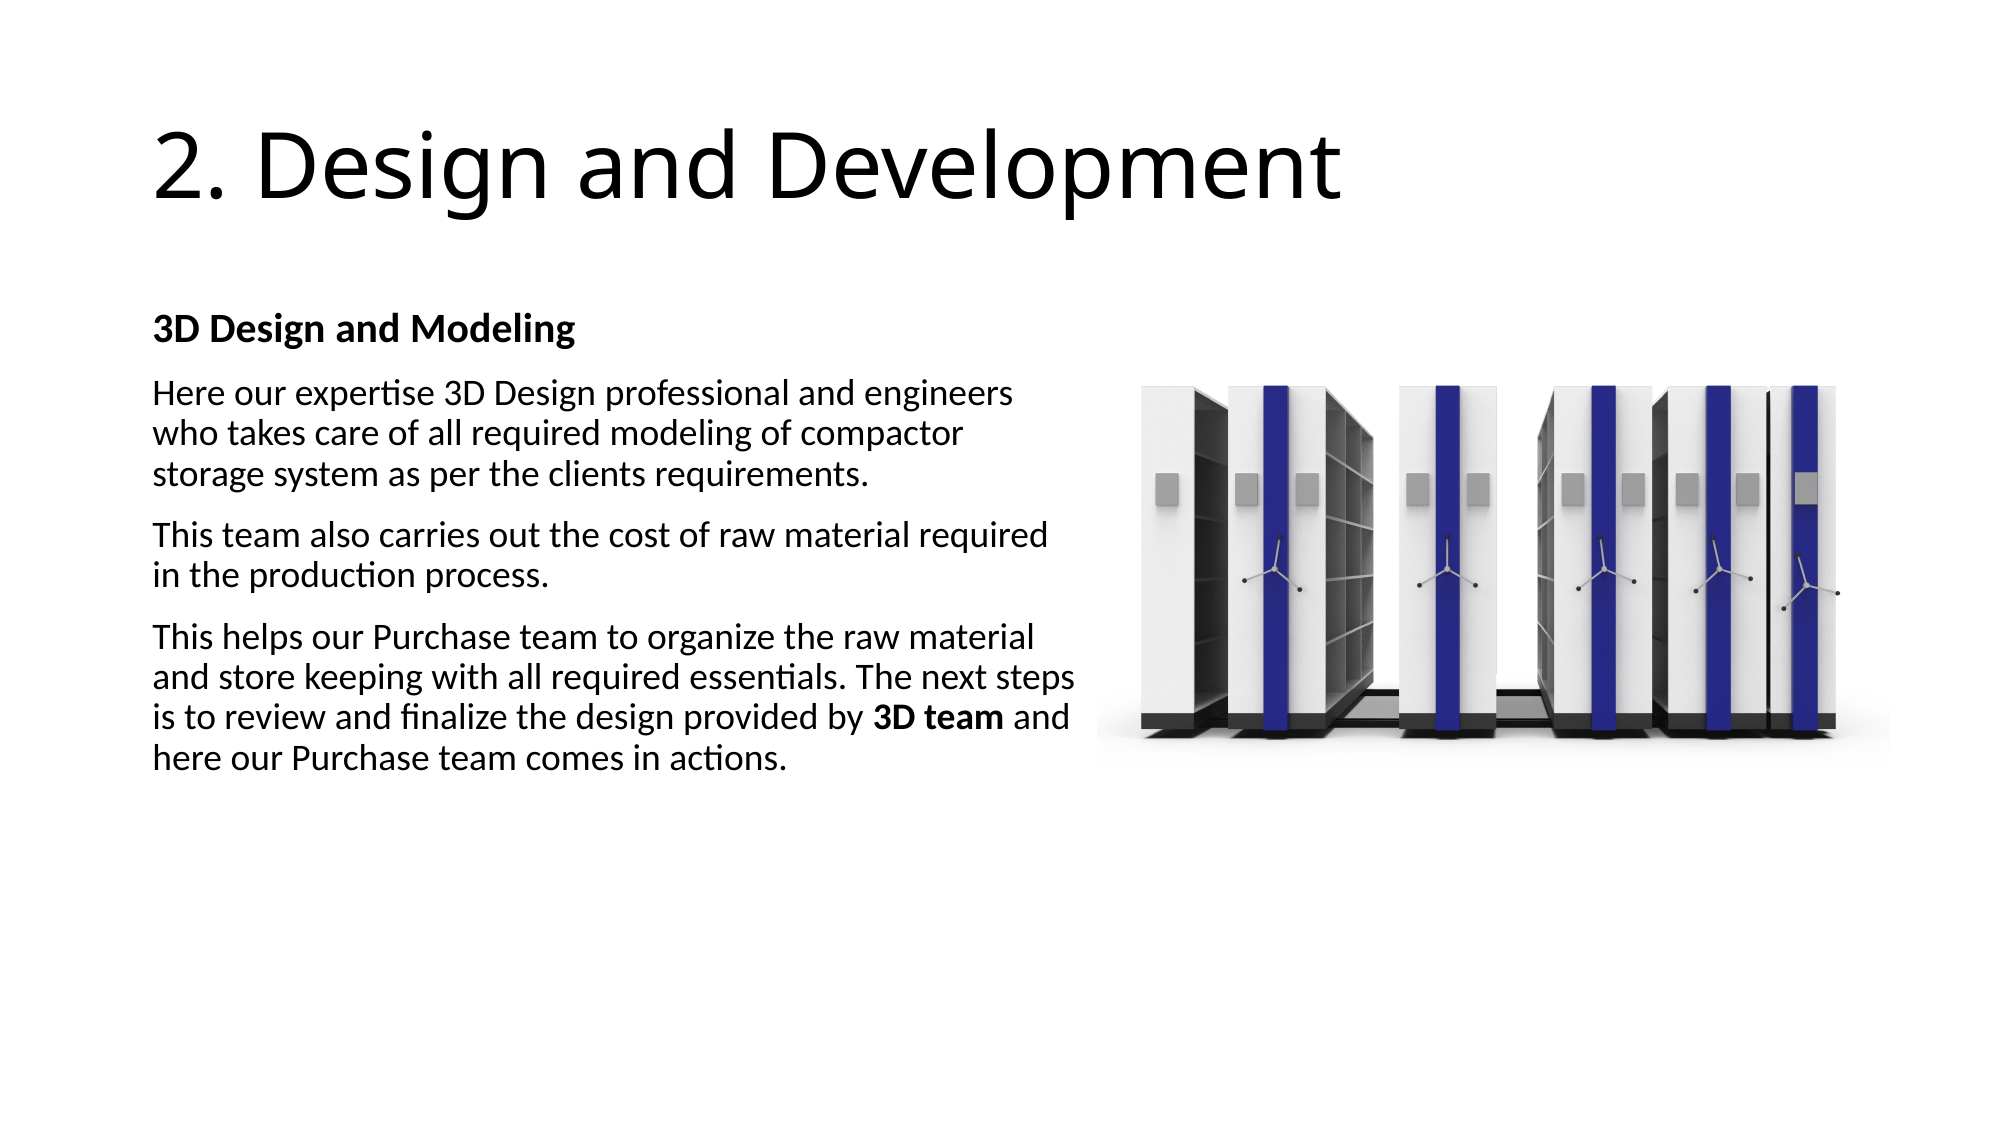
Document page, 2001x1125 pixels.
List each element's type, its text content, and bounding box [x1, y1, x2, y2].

list 3D Design and Modeling Here our expertise 3D Design professional and engineers who takes care of all required modeling of compactor storage system as per the clients requirements. This team also carries out the cost of raw material required in the production process. This helps our Purchase team to organize the raw material and store keeping with all required essentials. The next steps is to review and finalize the design provided by 3D team and here our Purchase team comes in actions. [137, 299, 1098, 1014]
picture [1097, 245, 1890, 880]
title 2. Design and Development [137, 59, 1863, 278]
